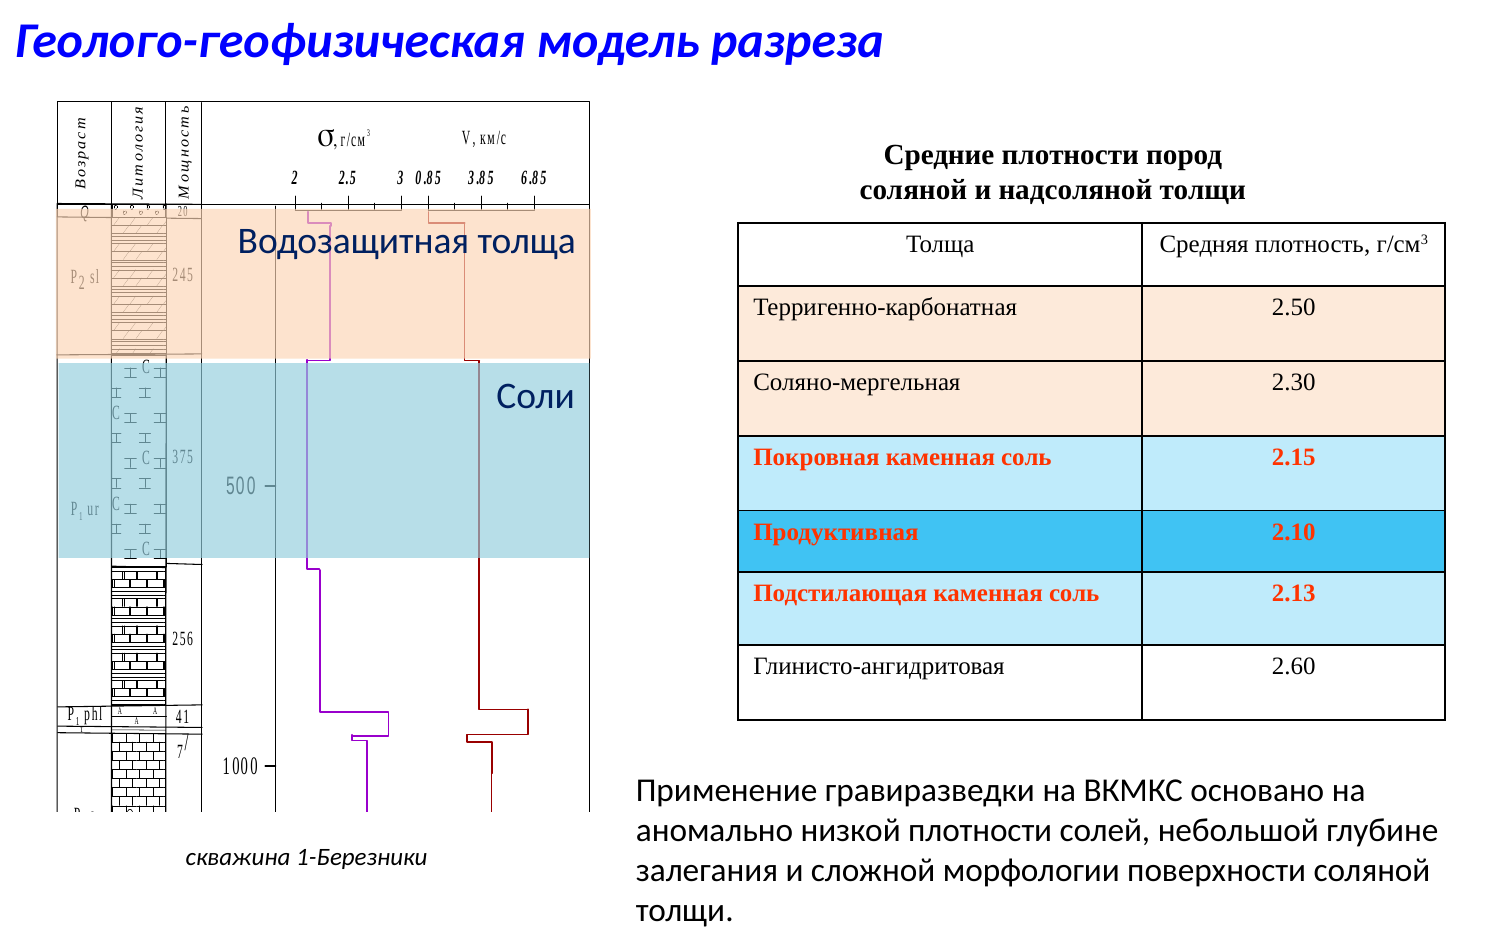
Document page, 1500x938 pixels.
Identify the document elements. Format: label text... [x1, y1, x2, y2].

table_header Толща [739, 224, 1141, 285]
picture [47, 100, 605, 813]
table_cell Продуктивная [739, 511, 1141, 571]
text_box Геолого-геофизическая модель разреза [0, 0, 1500, 75]
table_cell Покровная каменная соль [739, 437, 1141, 510]
table_cell 2.60 [1143, 646, 1444, 719]
table_cell Терригенно-карбонатная [739, 287, 1141, 360]
text_box Применение гравиразведки на ВКМКС основано на аномально низкой плотности солей, небольшой глубине залегания и сложной морфологии поверхности соляной толщи. [621, 760, 1500, 936]
table_header Средняя плотность, г/см3 [1143, 224, 1444, 285]
table_cell 2.13 [1143, 573, 1444, 644]
text_box скважина 1-Березники [185, 840, 539, 874]
table_cell 2.30 [1143, 362, 1444, 435]
table_cell 2.15 [1143, 437, 1444, 510]
table_cell Соляно-мергельная [739, 362, 1141, 435]
table_cell 2.10 [1143, 511, 1444, 571]
text_box Средние плотности пород соляной и надсоляной толщи [811, 128, 1295, 213]
table_cell Подстилающая каменная соль [739, 573, 1141, 644]
table_cell 2.50 [1143, 287, 1444, 360]
table_cell Глинисто-ангидритовая [739, 646, 1141, 719]
